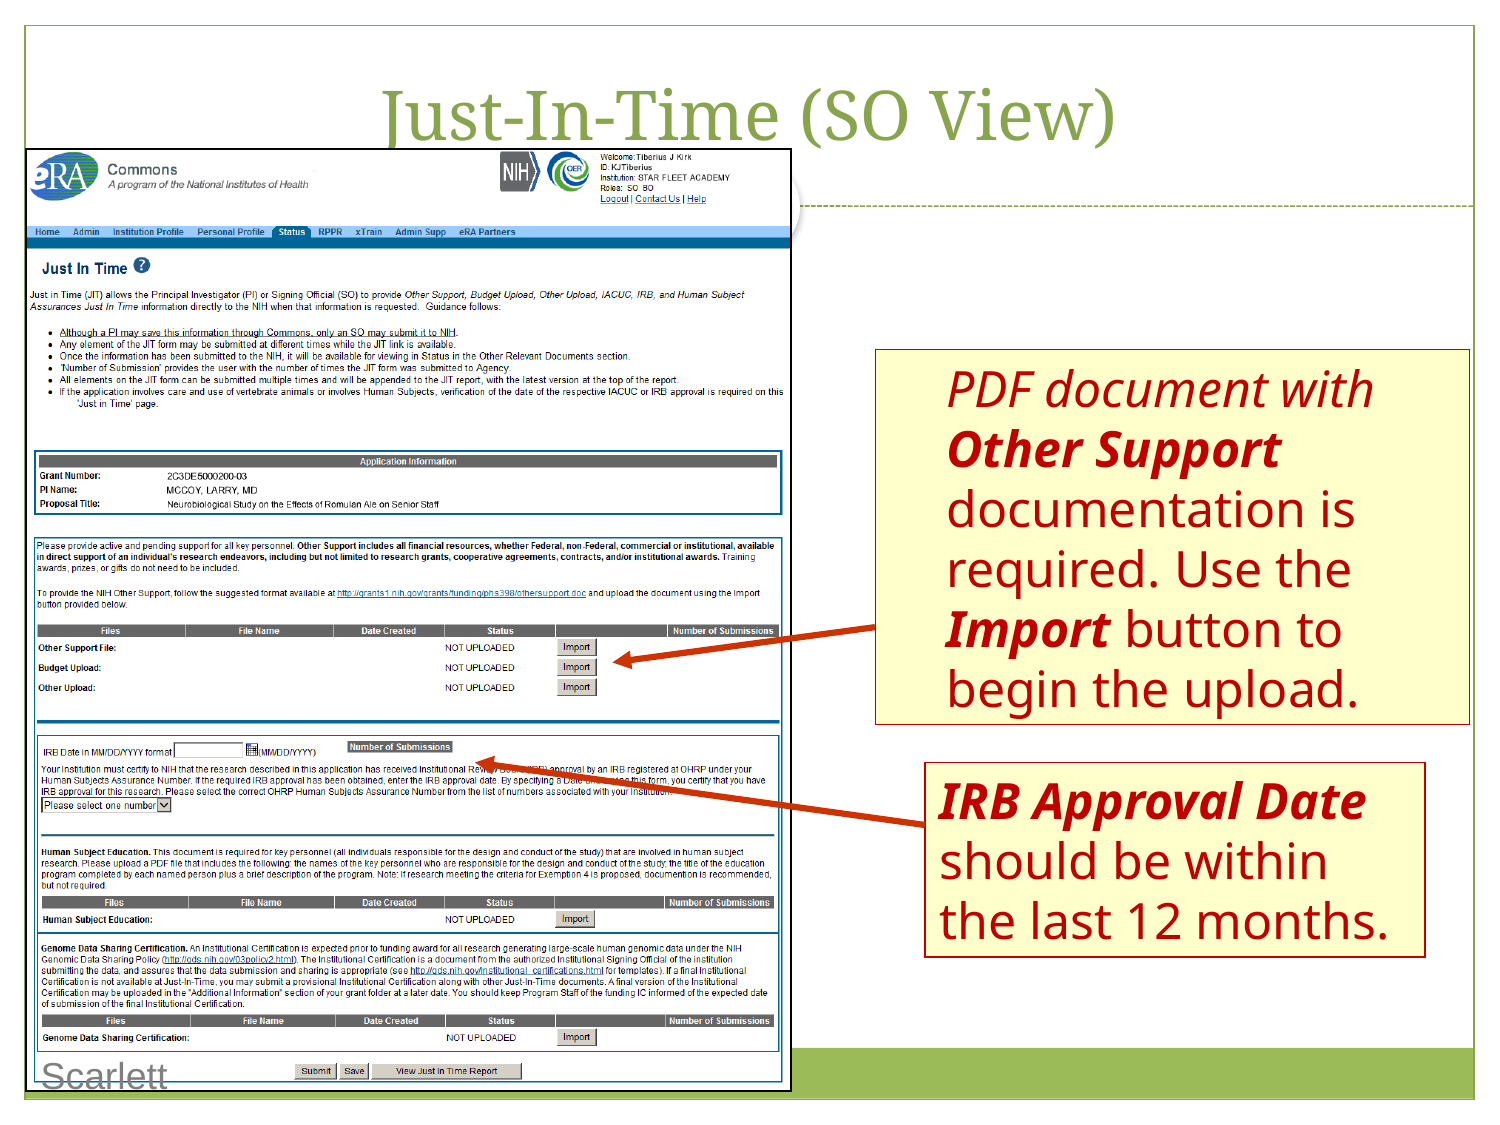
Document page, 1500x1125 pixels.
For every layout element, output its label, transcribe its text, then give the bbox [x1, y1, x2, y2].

picture [26, 149, 791, 237]
text_box IRB Approval Date should be within the last 12 months. [924, 762, 1425, 958]
picture [26, 249, 791, 1091]
title Just-In-Time (SO View) [49, 37, 1450, 162]
text_box Scarlett [25, 1100, 183, 1105]
text_box PDF document with Other Support documentation is required. Use the Import button to begin the upload. [875, 349, 1470, 725]
